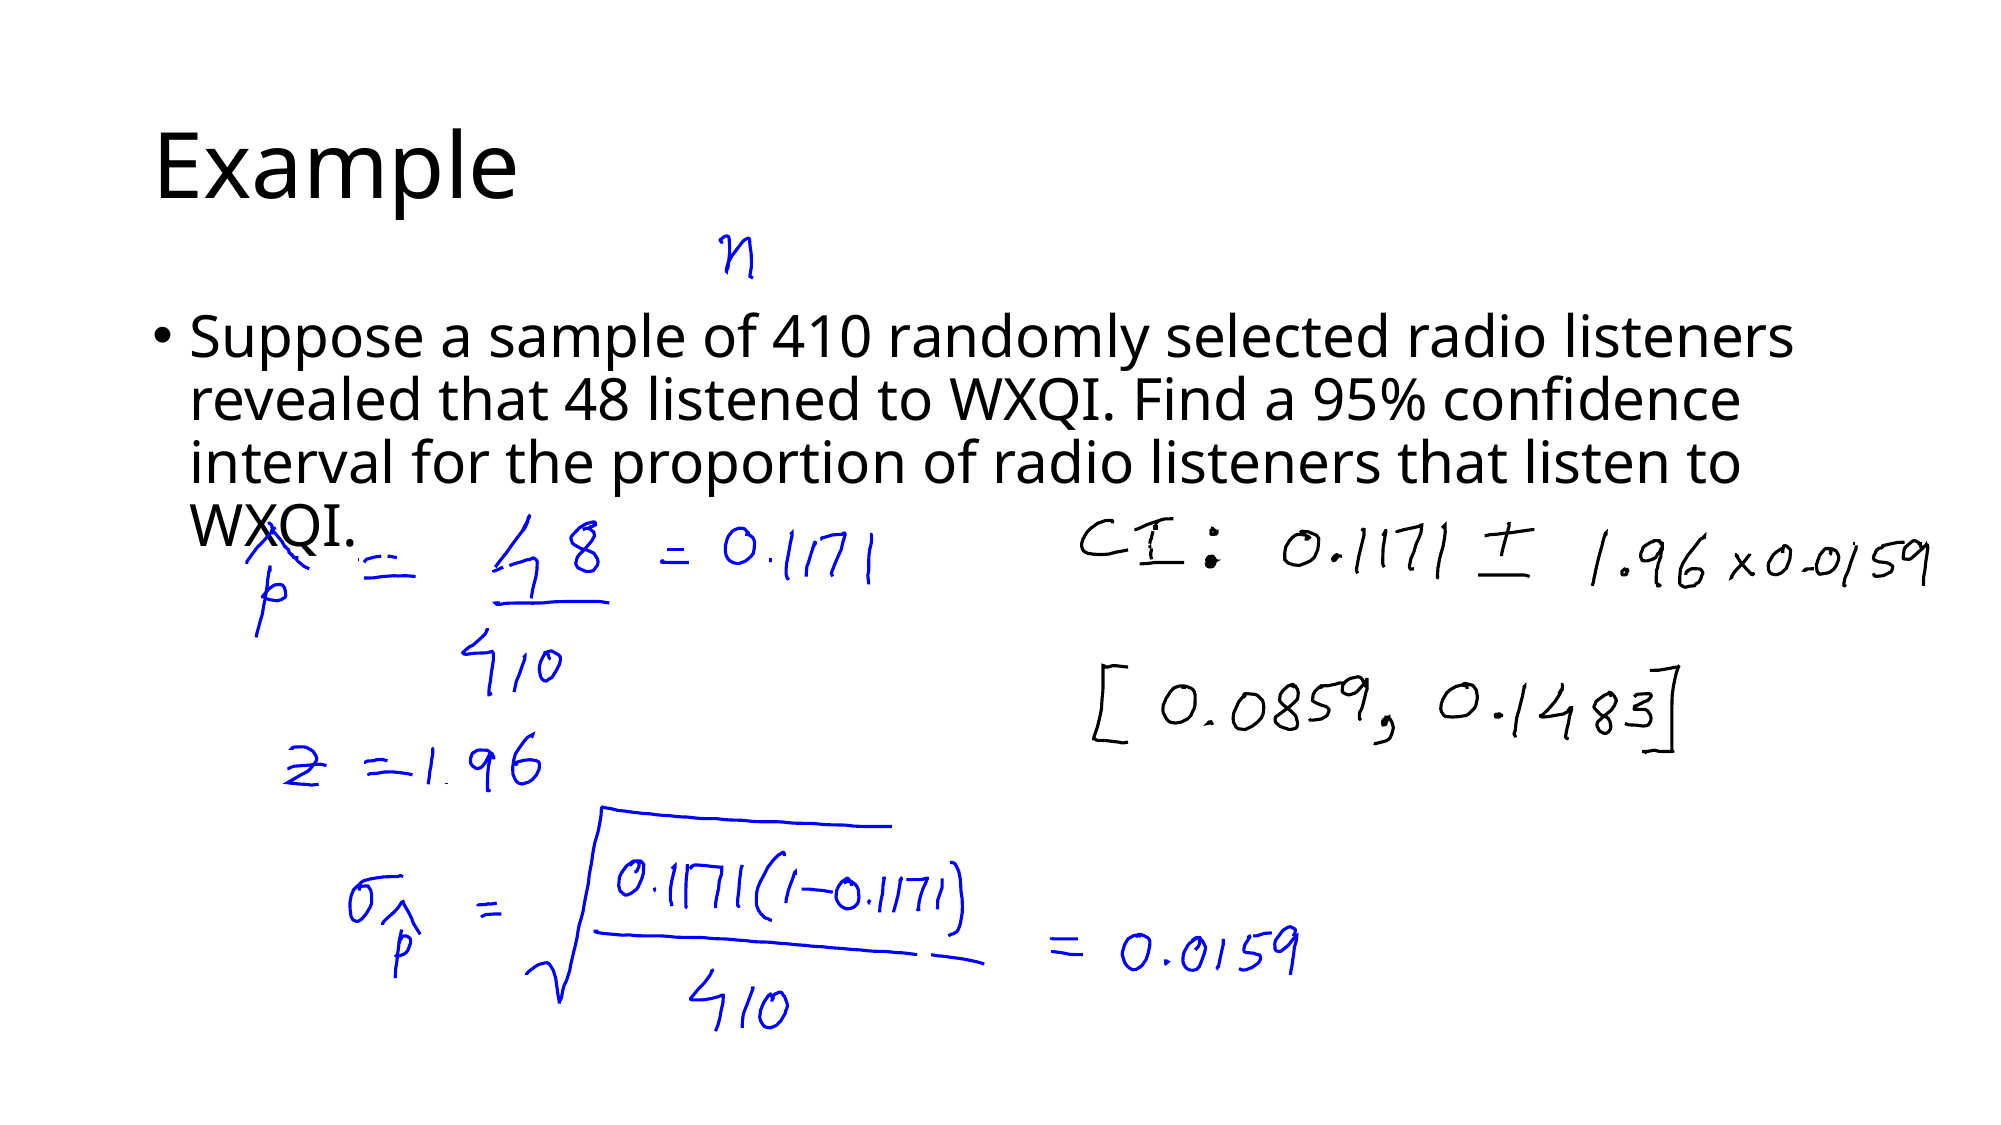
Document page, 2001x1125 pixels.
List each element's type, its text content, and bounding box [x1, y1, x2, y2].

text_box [1730, 540, 1929, 587]
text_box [1051, 936, 1084, 956]
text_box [1484, 521, 1535, 557]
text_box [493, 515, 538, 604]
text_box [1440, 665, 1681, 754]
text_box [718, 234, 754, 280]
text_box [286, 733, 540, 792]
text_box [246, 527, 310, 638]
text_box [477, 806, 985, 1032]
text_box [1591, 532, 1706, 588]
list Suppose a sample of 410 randomly selected radio listeners revealed that 48 listened to WXQI. Find a 95% confidence interval for the proportion of radio listeners that listen to WXQI. [137, 299, 1863, 1014]
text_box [462, 521, 610, 696]
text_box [1121, 926, 1298, 976]
title Example [137, 59, 1863, 278]
text_box [1205, 565, 1216, 569]
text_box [349, 875, 421, 979]
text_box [357, 555, 417, 579]
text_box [268, 521, 299, 559]
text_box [1284, 524, 1531, 579]
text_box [661, 527, 873, 585]
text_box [1093, 665, 1394, 746]
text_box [1081, 518, 1218, 565]
